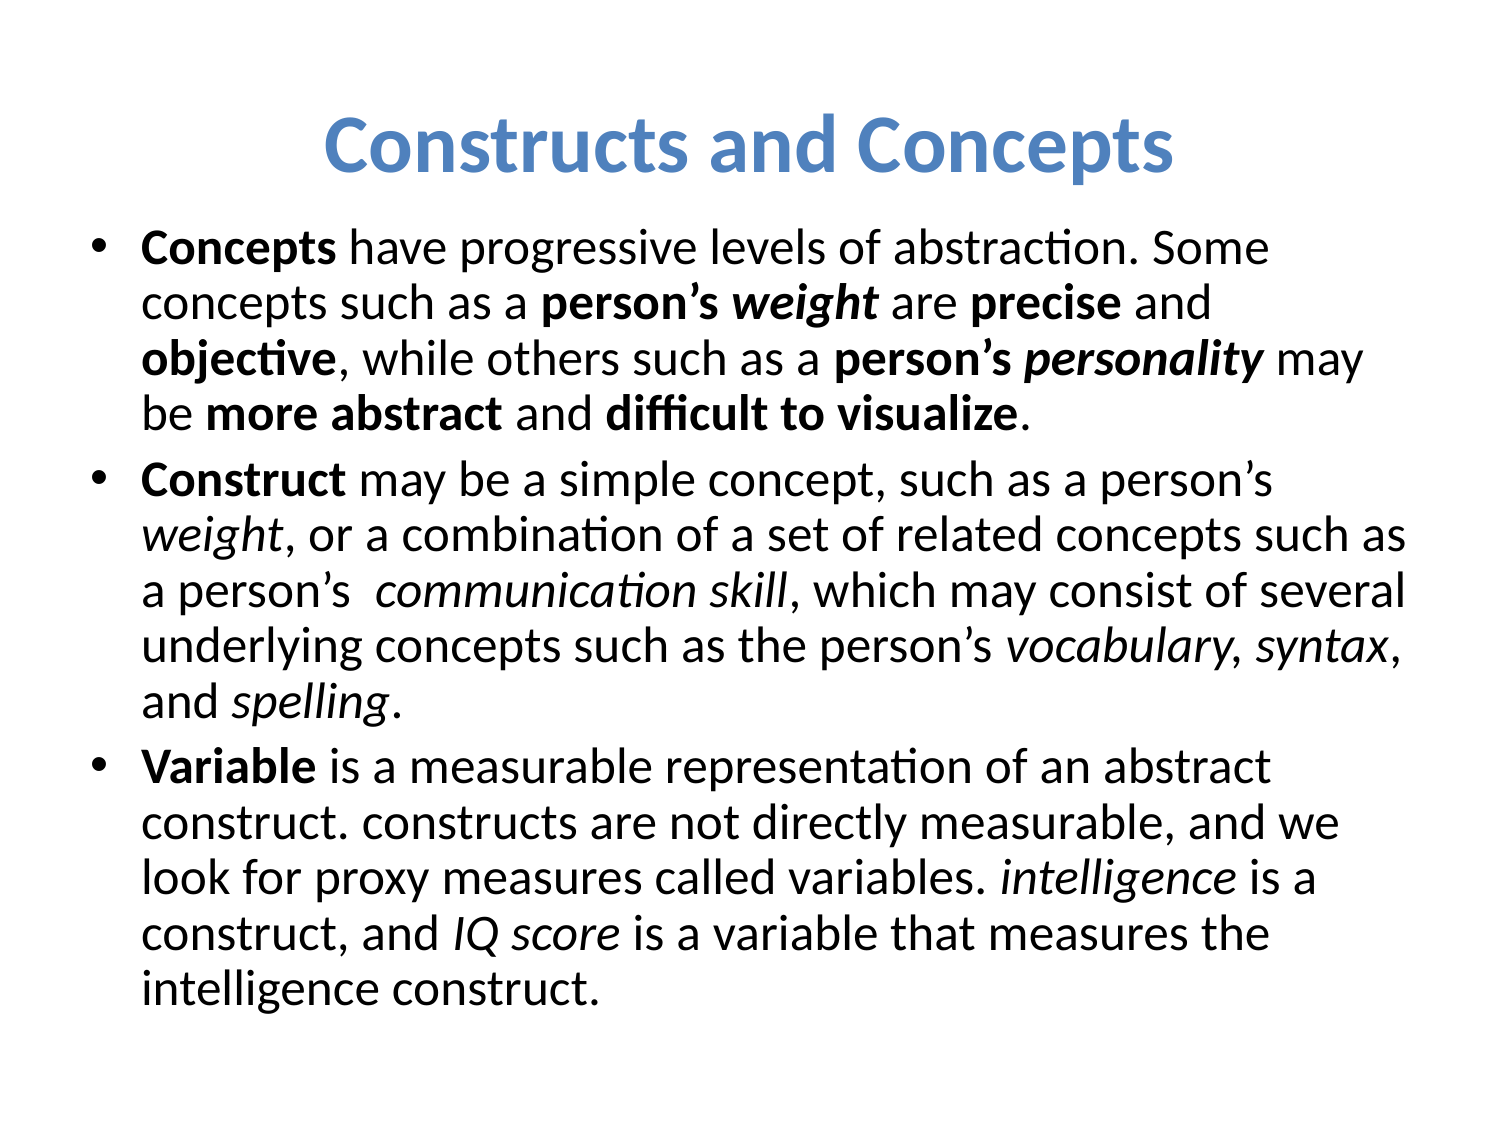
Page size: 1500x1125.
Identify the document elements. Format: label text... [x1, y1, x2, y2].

list Concepts have progressive levels of abstraction. Some concepts such as a person’s weight are precise and objective, while others such as a person’s personality may be more abstract and difficult to visualize. Construct may be a simple concept, such as a person’s weight, or a combination of a set of related concepts such as a person’s communication skill, which may consist of several underlying concepts such as the person’s vocabulary, syntax, and spelling. Variable is a measurable representation of an abstract construct. constructs are not directly measurable, and we look for proxy measures called variables. intelligence is a construct, and IQ score is a variable that measures the intelligence construct. [75, 212, 1425, 1025]
title Constructs and Concepts [75, 45, 1425, 212]
